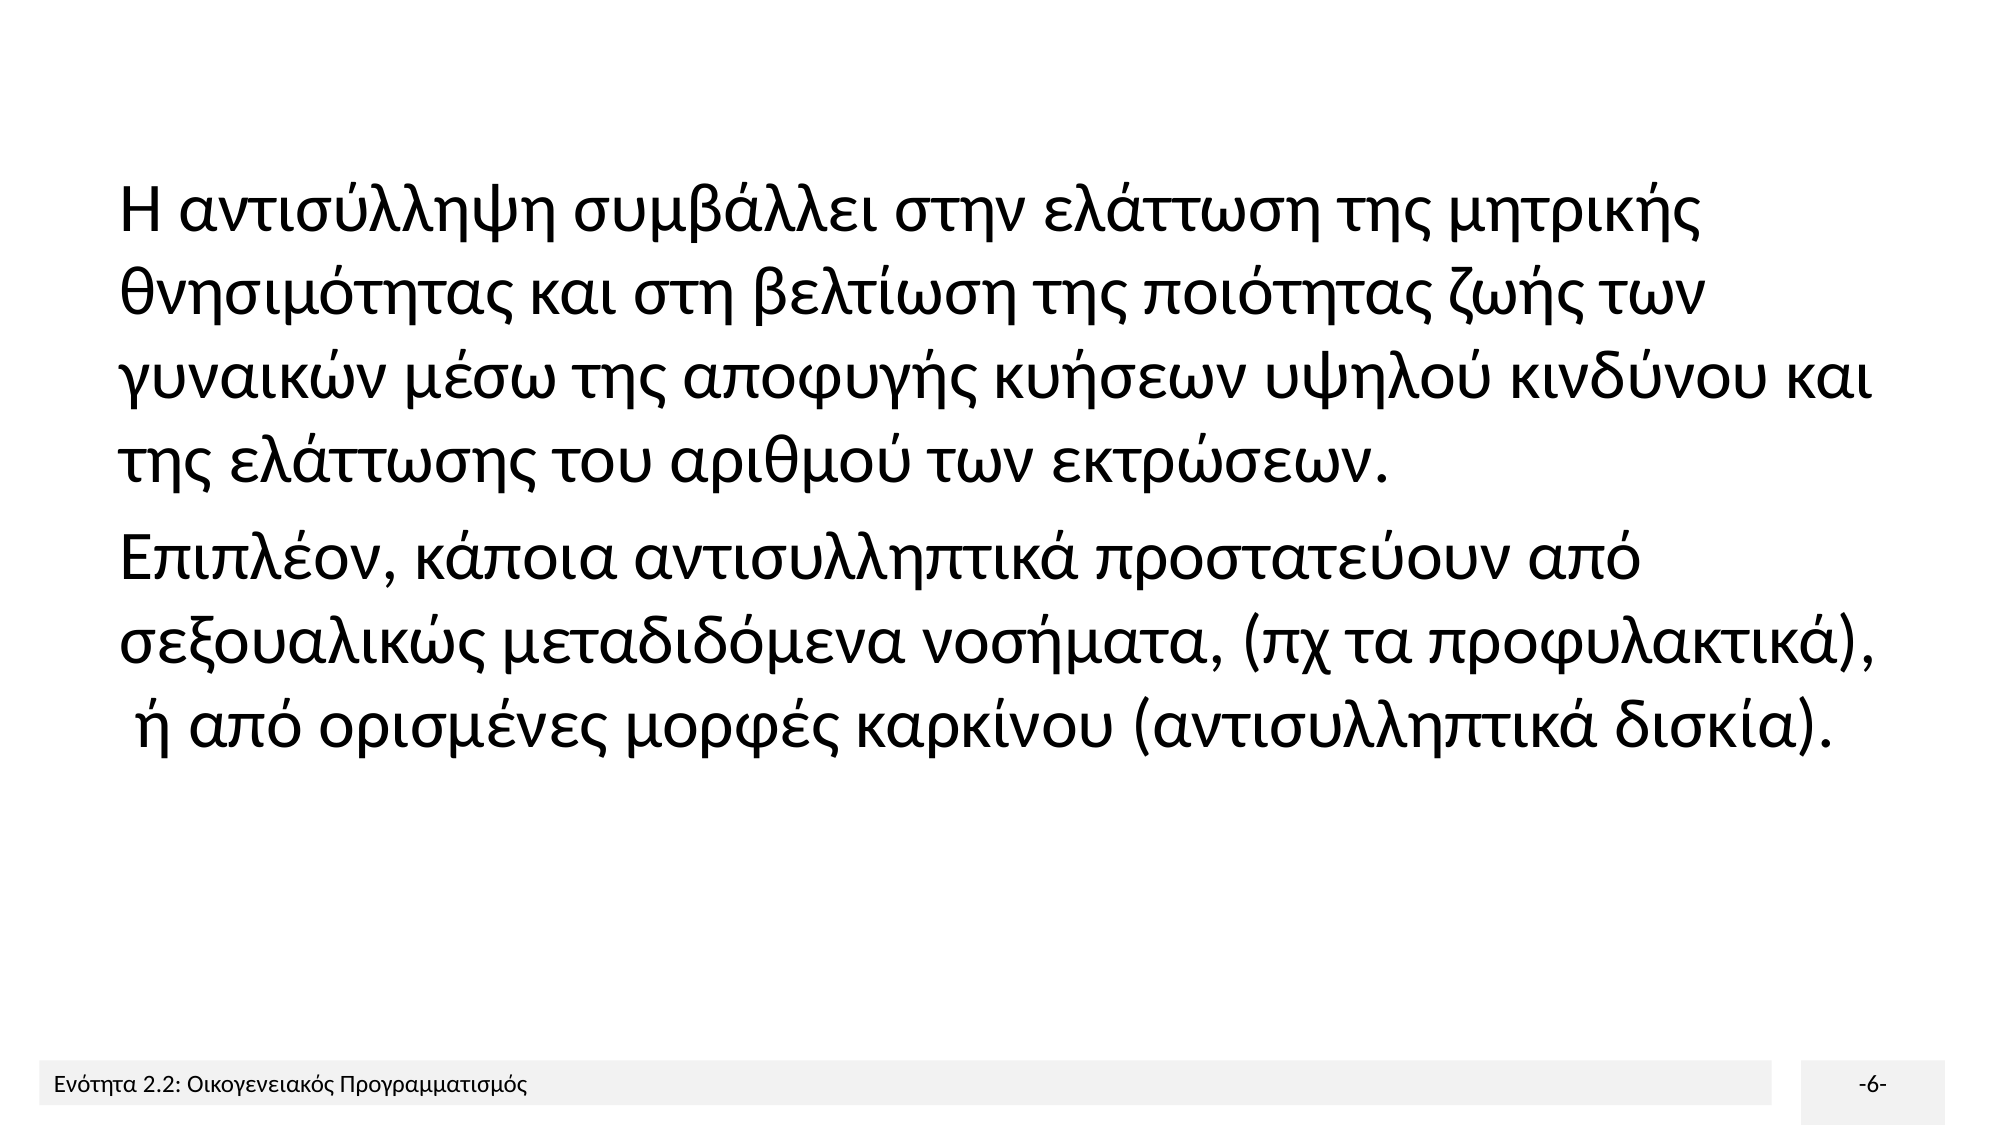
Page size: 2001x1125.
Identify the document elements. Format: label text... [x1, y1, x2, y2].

list Η αντισύλληψη συμβάλλει στην ελάττωση της μητρικής θνησιμότητας και στη βελτίωση της ποιότητας ζωής των γυναικών μέσω της αποφυγής κυήσεων υψηλού κινδύνου και της ελάττωσης του αριθμού των εκτρώσεων. Επιπλέον, κάποια αντισυλληπτικά προστατεύουν από σεξουαλικώς μεταδιδόμενα νοσήματα, (πχ τα προφυλακτικά), ή από ορισμένες μορφές καρκίνου (αντισυλληπτικά δισκία). [104, 154, 1905, 897]
